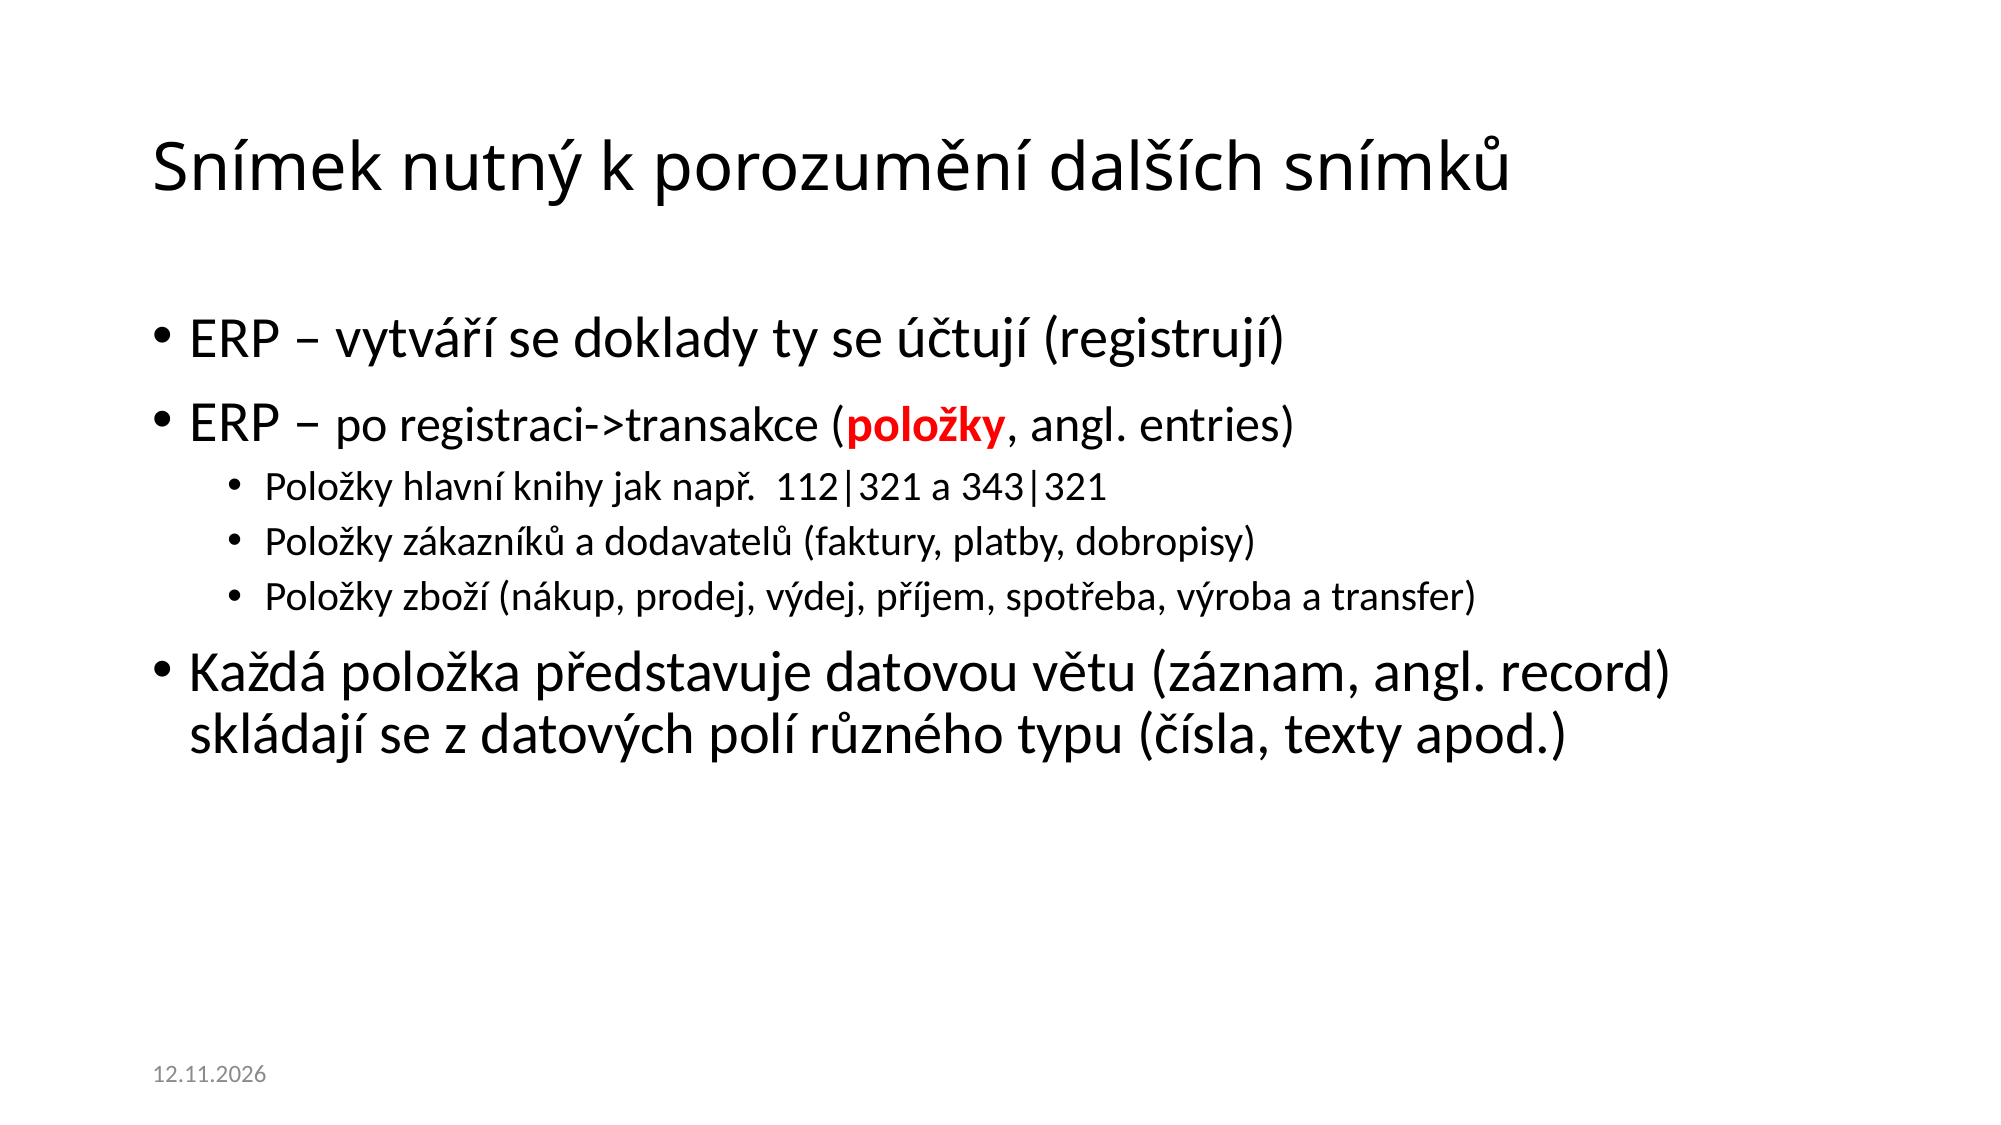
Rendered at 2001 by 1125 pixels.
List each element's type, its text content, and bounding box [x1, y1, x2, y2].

title Snímek nutný k porozumění dalších snímků [137, 59, 1863, 278]
list ERP – vytváří se doklady ty se účtují (registrují) ERP – po registraci->transakce (položky, angl. entries) Položky hlavní knihy jak např. 112|321 a 343|321 Položky zákazníků a dodavatelů (faktury, platby, dobropisy) Položky zboží (nákup, prodej, výdej, příjem, spotřeba, výroba a transfer) Každá položka představuje datovou větu (záznam, angl. record) skládají se z datových polí různého typu (čísla, texty apod.) [137, 299, 1863, 1014]
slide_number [137, 1042, 588, 1103]
